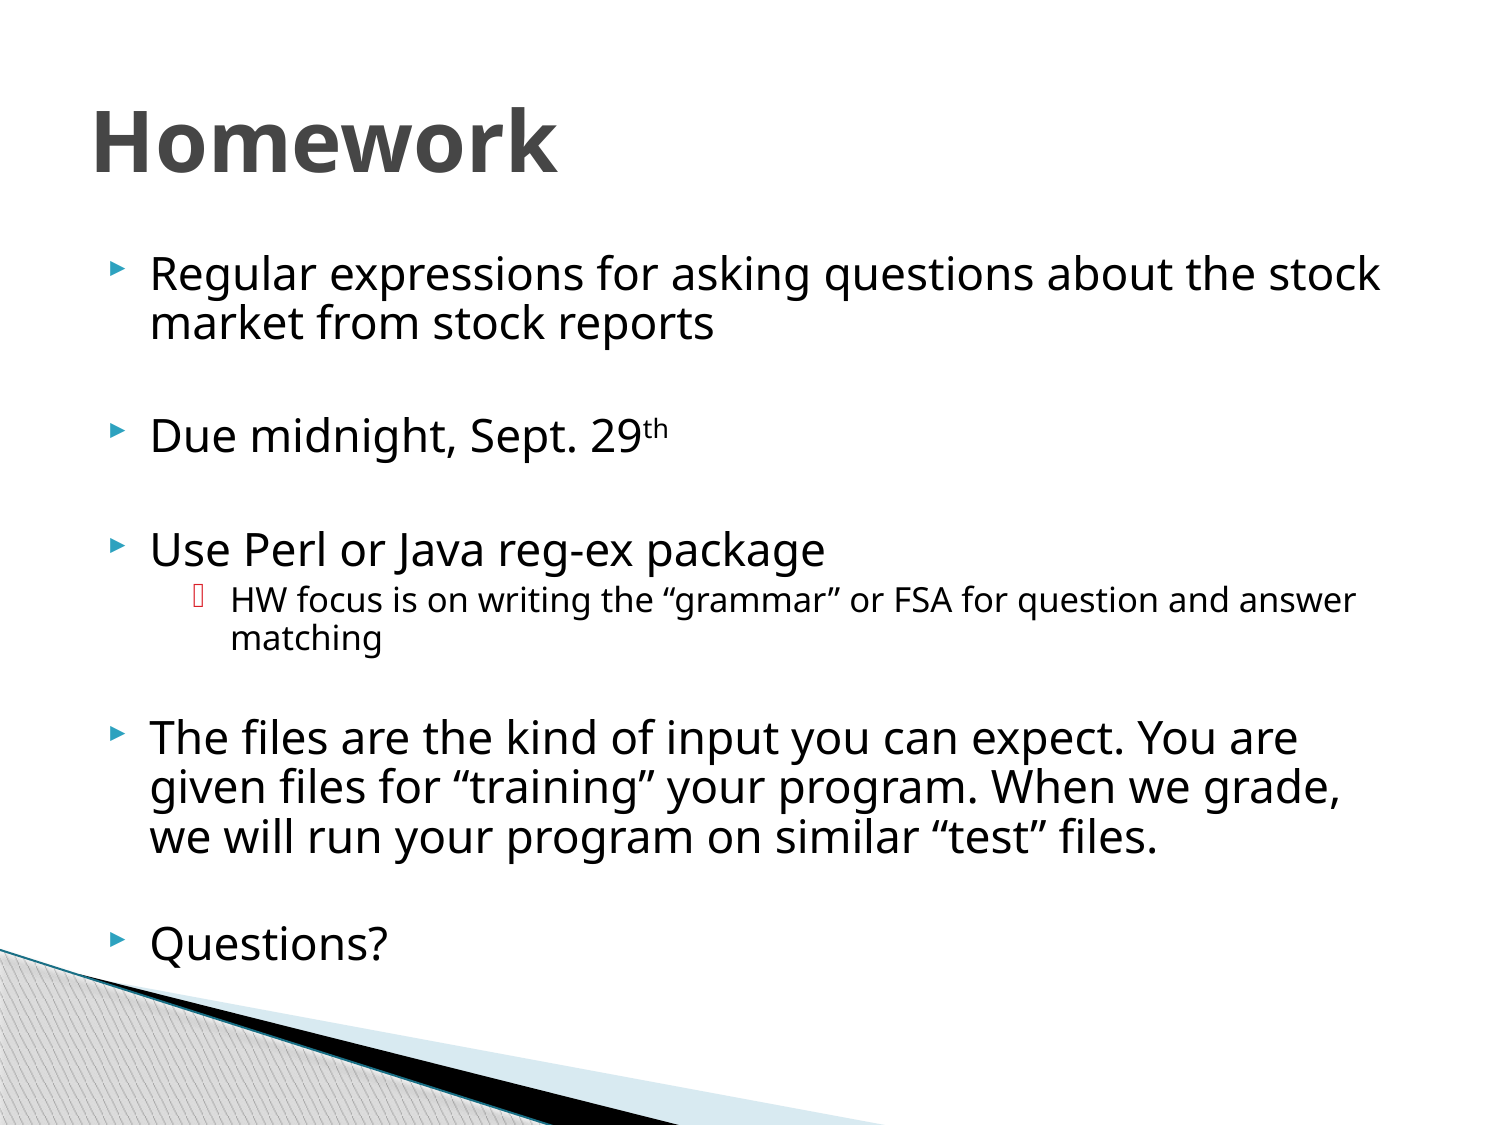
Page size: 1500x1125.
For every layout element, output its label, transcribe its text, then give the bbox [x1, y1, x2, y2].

list Regular expressions for asking questions about the stock market from stock reports Due midnight, Sept. 29th Use Perl or Java reg-ex package HW focus is on writing the “grammar” or FSA for question and answer matching The files are the kind of input you can expect. You are given files for “training” your program. When we grade, we will run your program on similar “test” files. Questions? [75, 243, 1425, 986]
title Homework [75, 45, 1425, 233]
